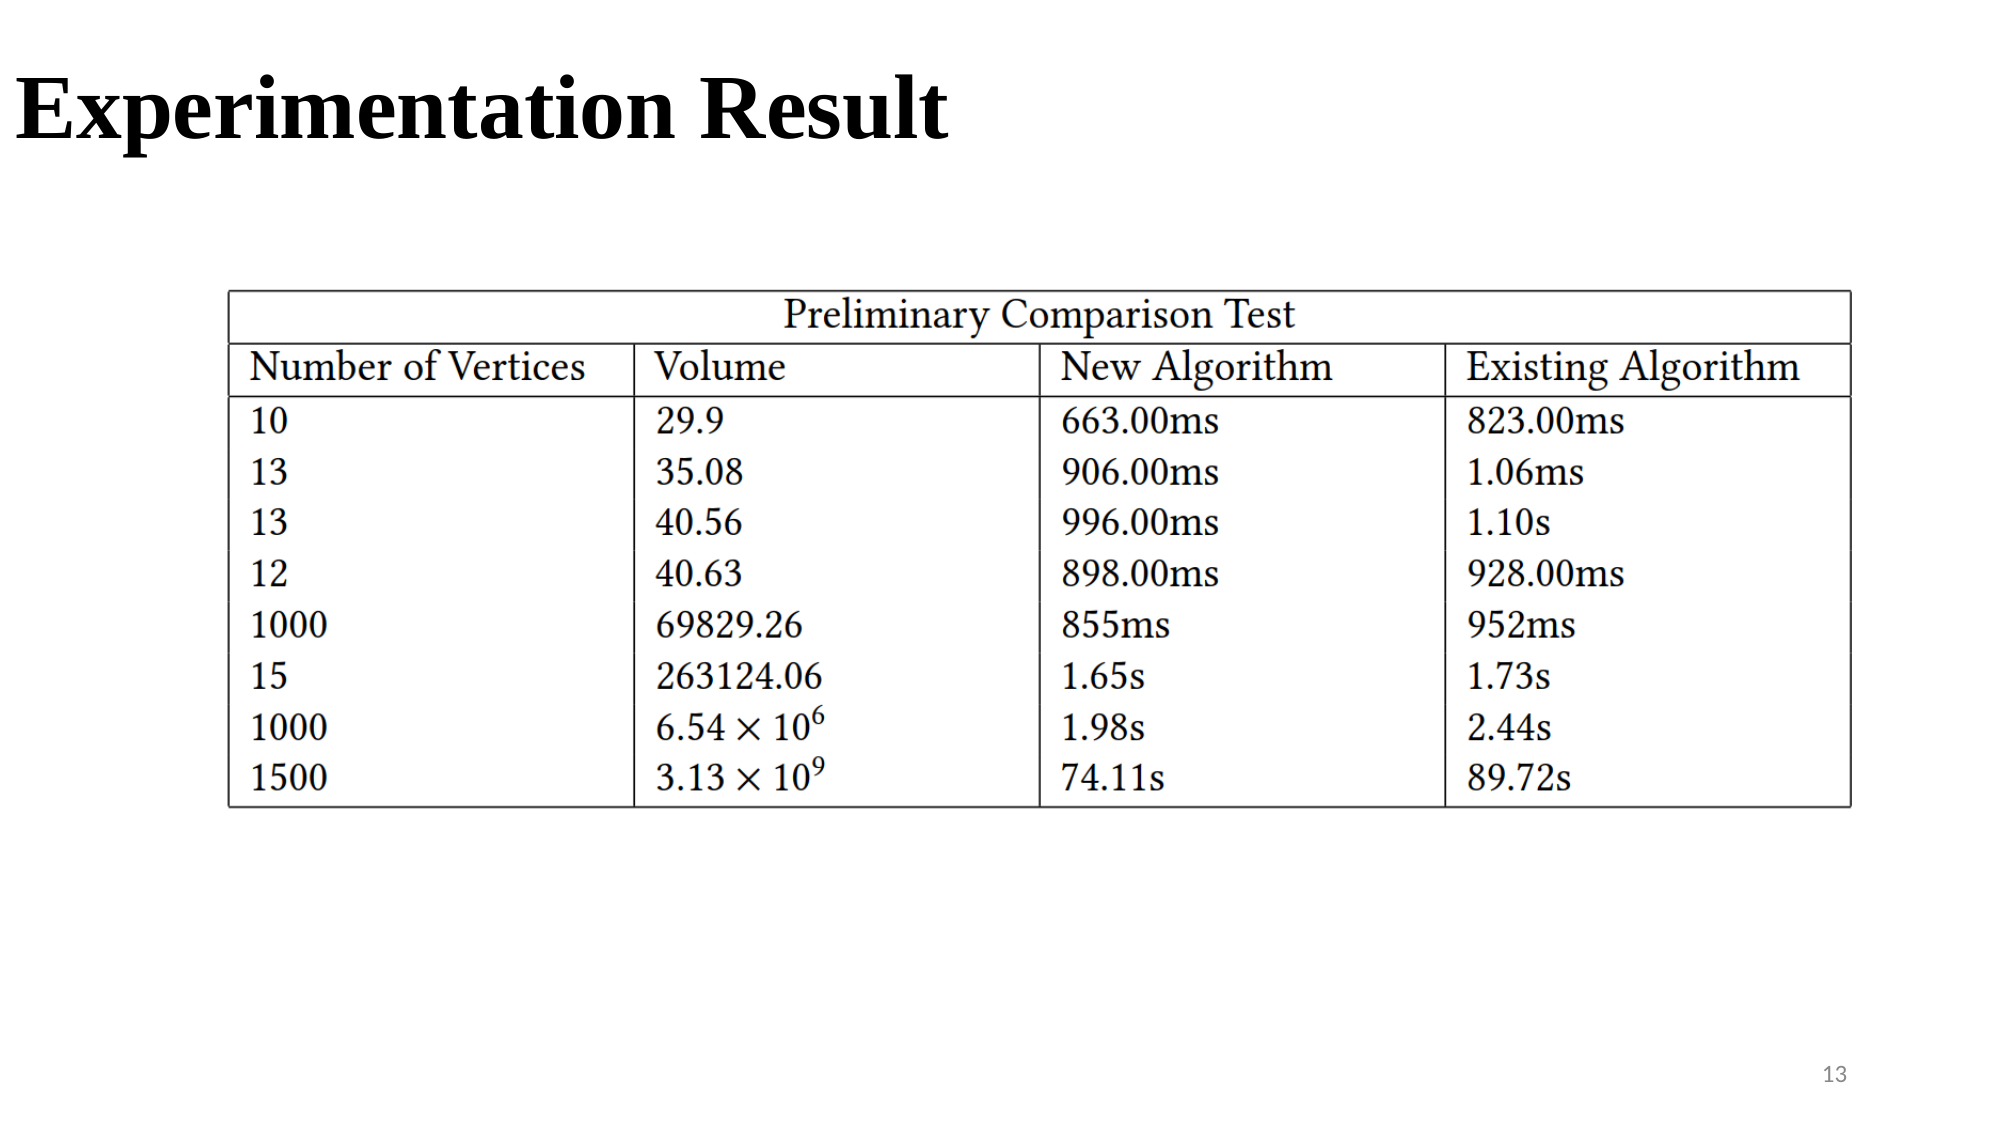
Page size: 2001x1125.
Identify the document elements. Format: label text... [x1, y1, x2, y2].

picture [220, 286, 1871, 830]
slide_number 13 [1412, 1042, 1863, 1103]
title Experimentation Result [0, 0, 1725, 218]
